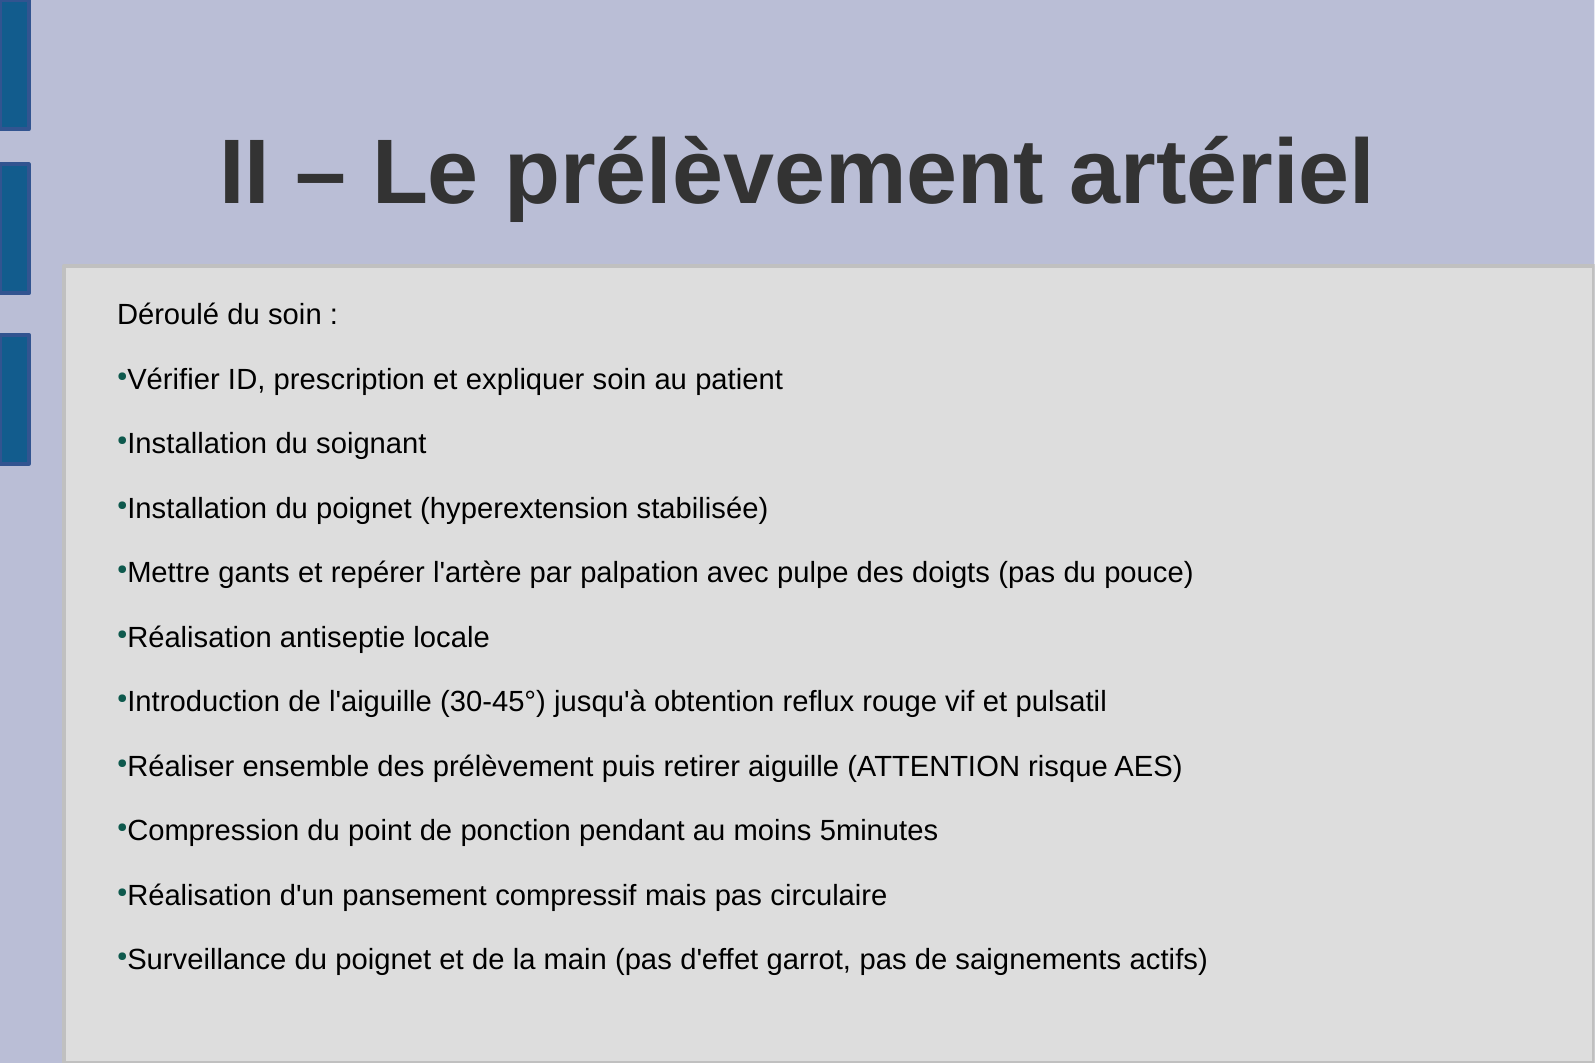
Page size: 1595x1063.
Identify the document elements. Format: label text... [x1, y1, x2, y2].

list Déroulé du soin : Vérifier ID, prescription et expliquer soin au patient Installation du soignant Installation du poignet (hyperextension stabilisée) Mettre gants et repérer l'artère par palpation avec pulpe des doigts (pas du pouce) Réalisation antiseptie locale Introduction de l'aiguille (30-45°) jusqu'à obtention reflux rouge vif et pulsatil Réaliser ensemble des prélèvement puis retirer aiguille (ATTENTION risque AES) Compression du point de ponction pendant au moins 5minutes Réalisation d'un pansement compressif mais pas circulaire Surveillance du poignet et de la main (pas d'effet garrot, pas de saignements actifs) [117, 295, 1479, 966]
title II – Le prélèvement artériel [117, 78, 1479, 256]
